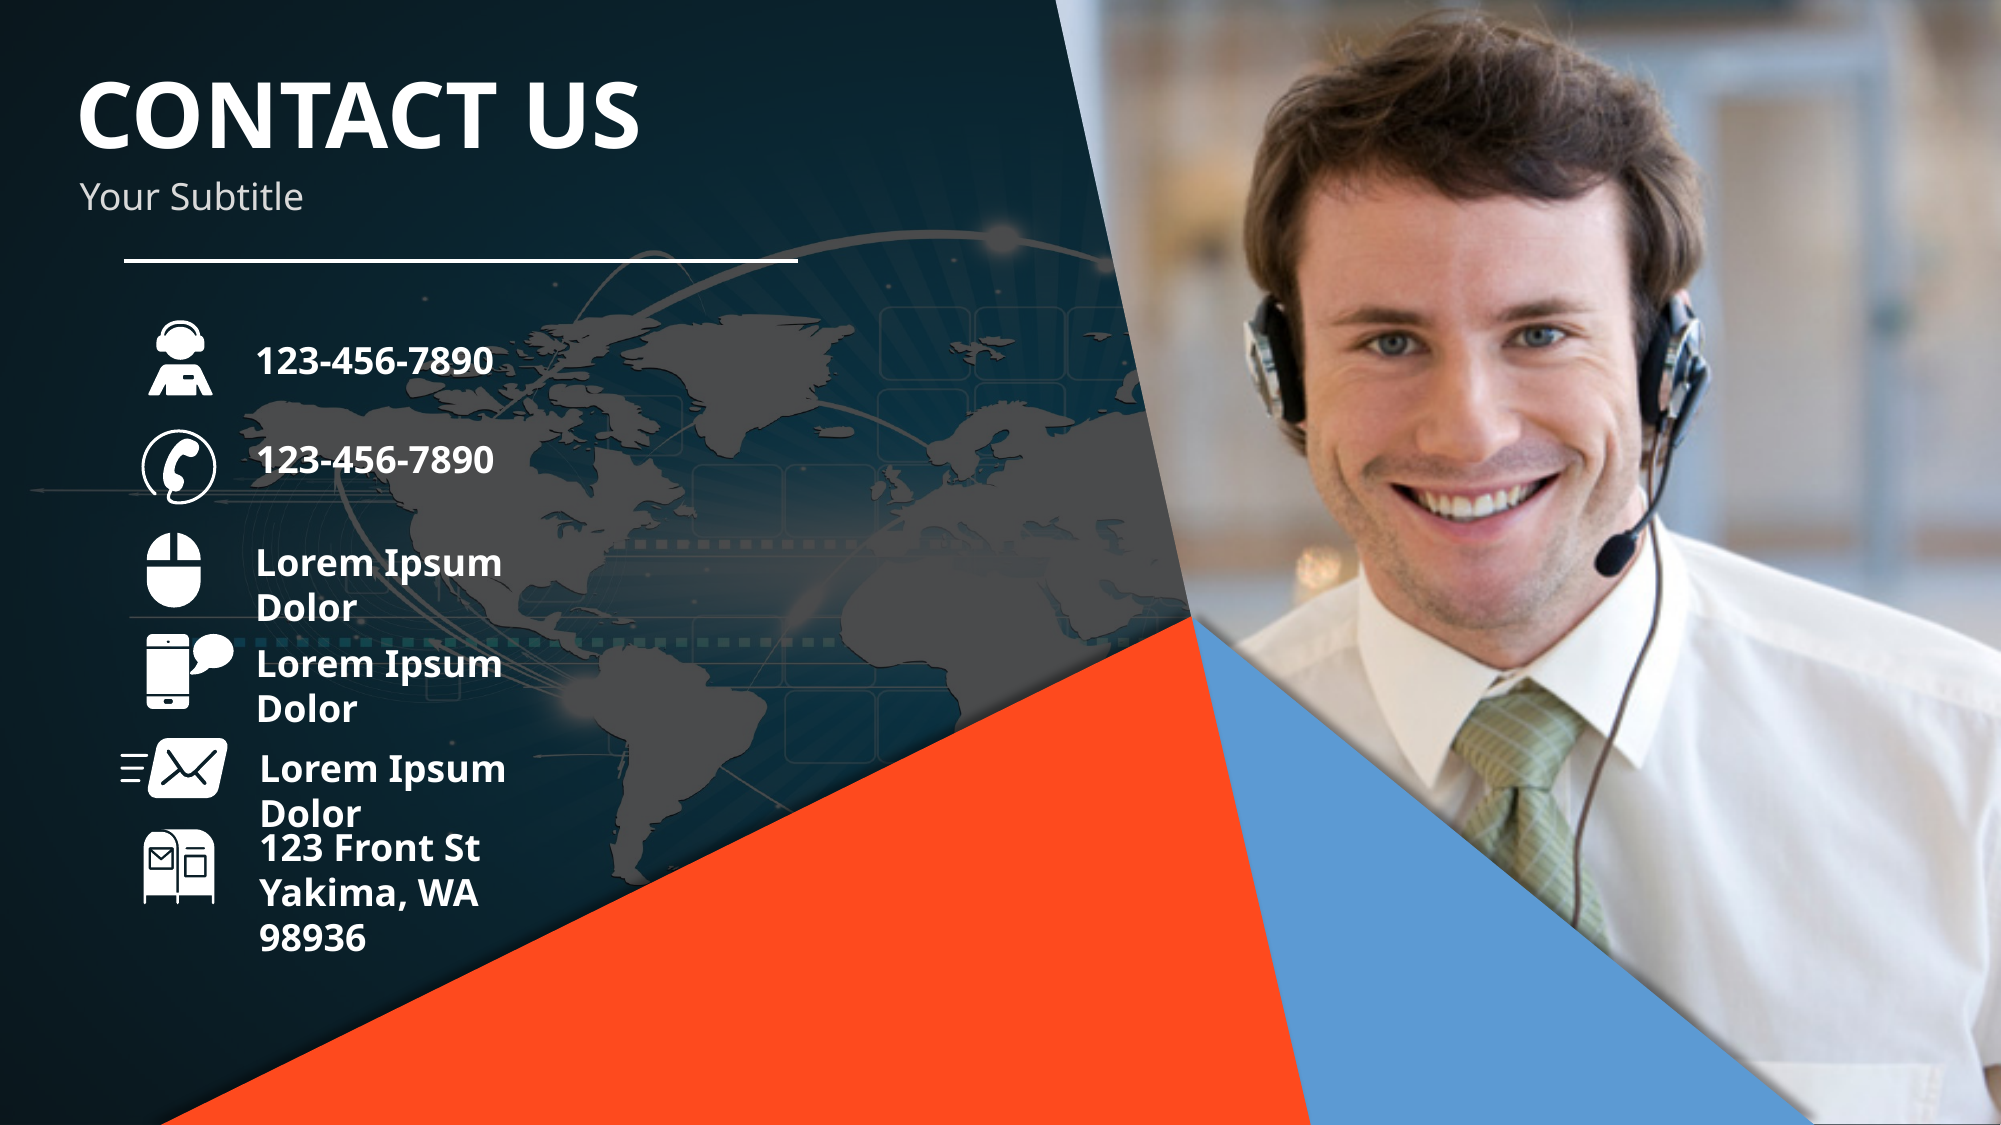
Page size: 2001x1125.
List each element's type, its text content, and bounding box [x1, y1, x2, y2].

text_box [1054, 0, 2000, 1125]
text_box Lorem Ipsum Dolor [240, 632, 586, 738]
text_box Lorem Ipsum Dolor [244, 737, 590, 816]
text_box [1195, 617, 1817, 1125]
text_box Lorem Ipsum Dolor [240, 531, 586, 632]
text_box [177, 532, 201, 561]
text_box 123-456-7890 [241, 428, 541, 489]
text_box [146, 566, 201, 608]
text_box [148, 320, 213, 396]
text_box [143, 829, 215, 905]
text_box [60, 49, 1020, 227]
text_box 123 Front St Yakima, WA 98936 [244, 816, 590, 967]
text_box 123-456-7890 [240, 329, 541, 390]
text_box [120, 737, 228, 798]
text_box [146, 633, 234, 709]
text_box [146, 532, 171, 561]
text_box [141, 429, 217, 505]
text_box [158, 614, 1312, 1125]
